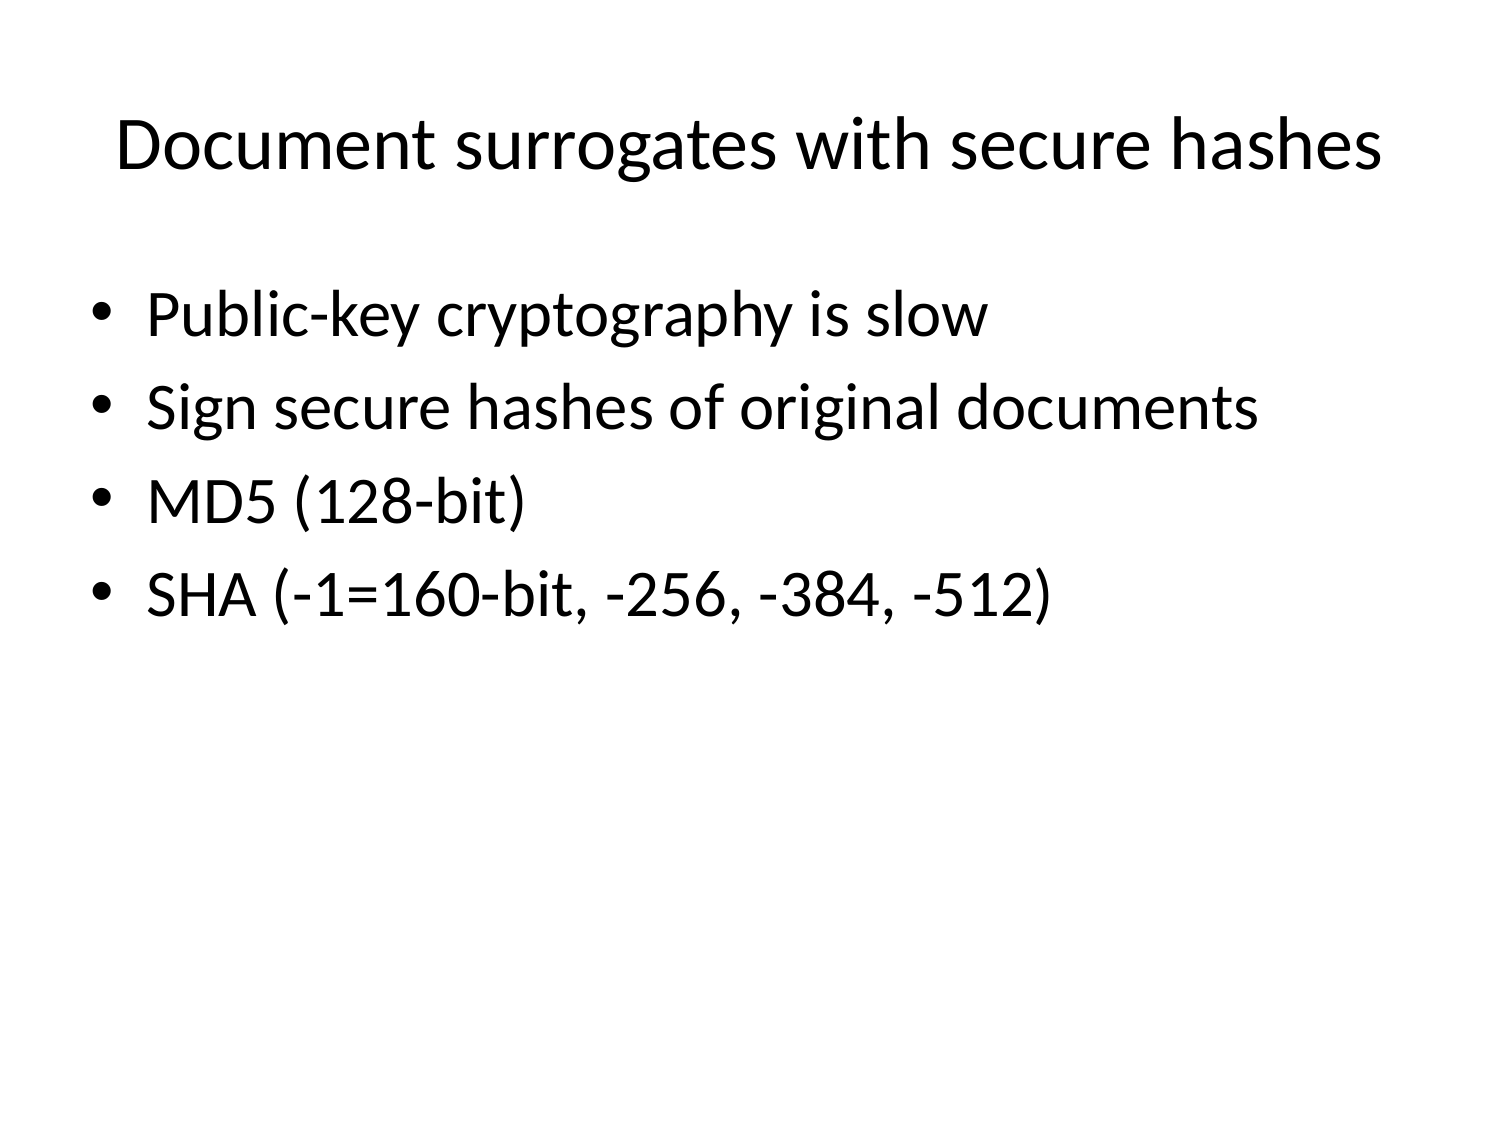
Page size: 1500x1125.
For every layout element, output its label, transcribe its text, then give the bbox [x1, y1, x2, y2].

title Document surrogates with secure hashes [75, 45, 1425, 233]
list Public-key cryptography is slow Sign secure hashes of original documents MD5 (128-bit) SHA (-1=160-bit, -256, -384, -512) [75, 262, 1425, 1005]
